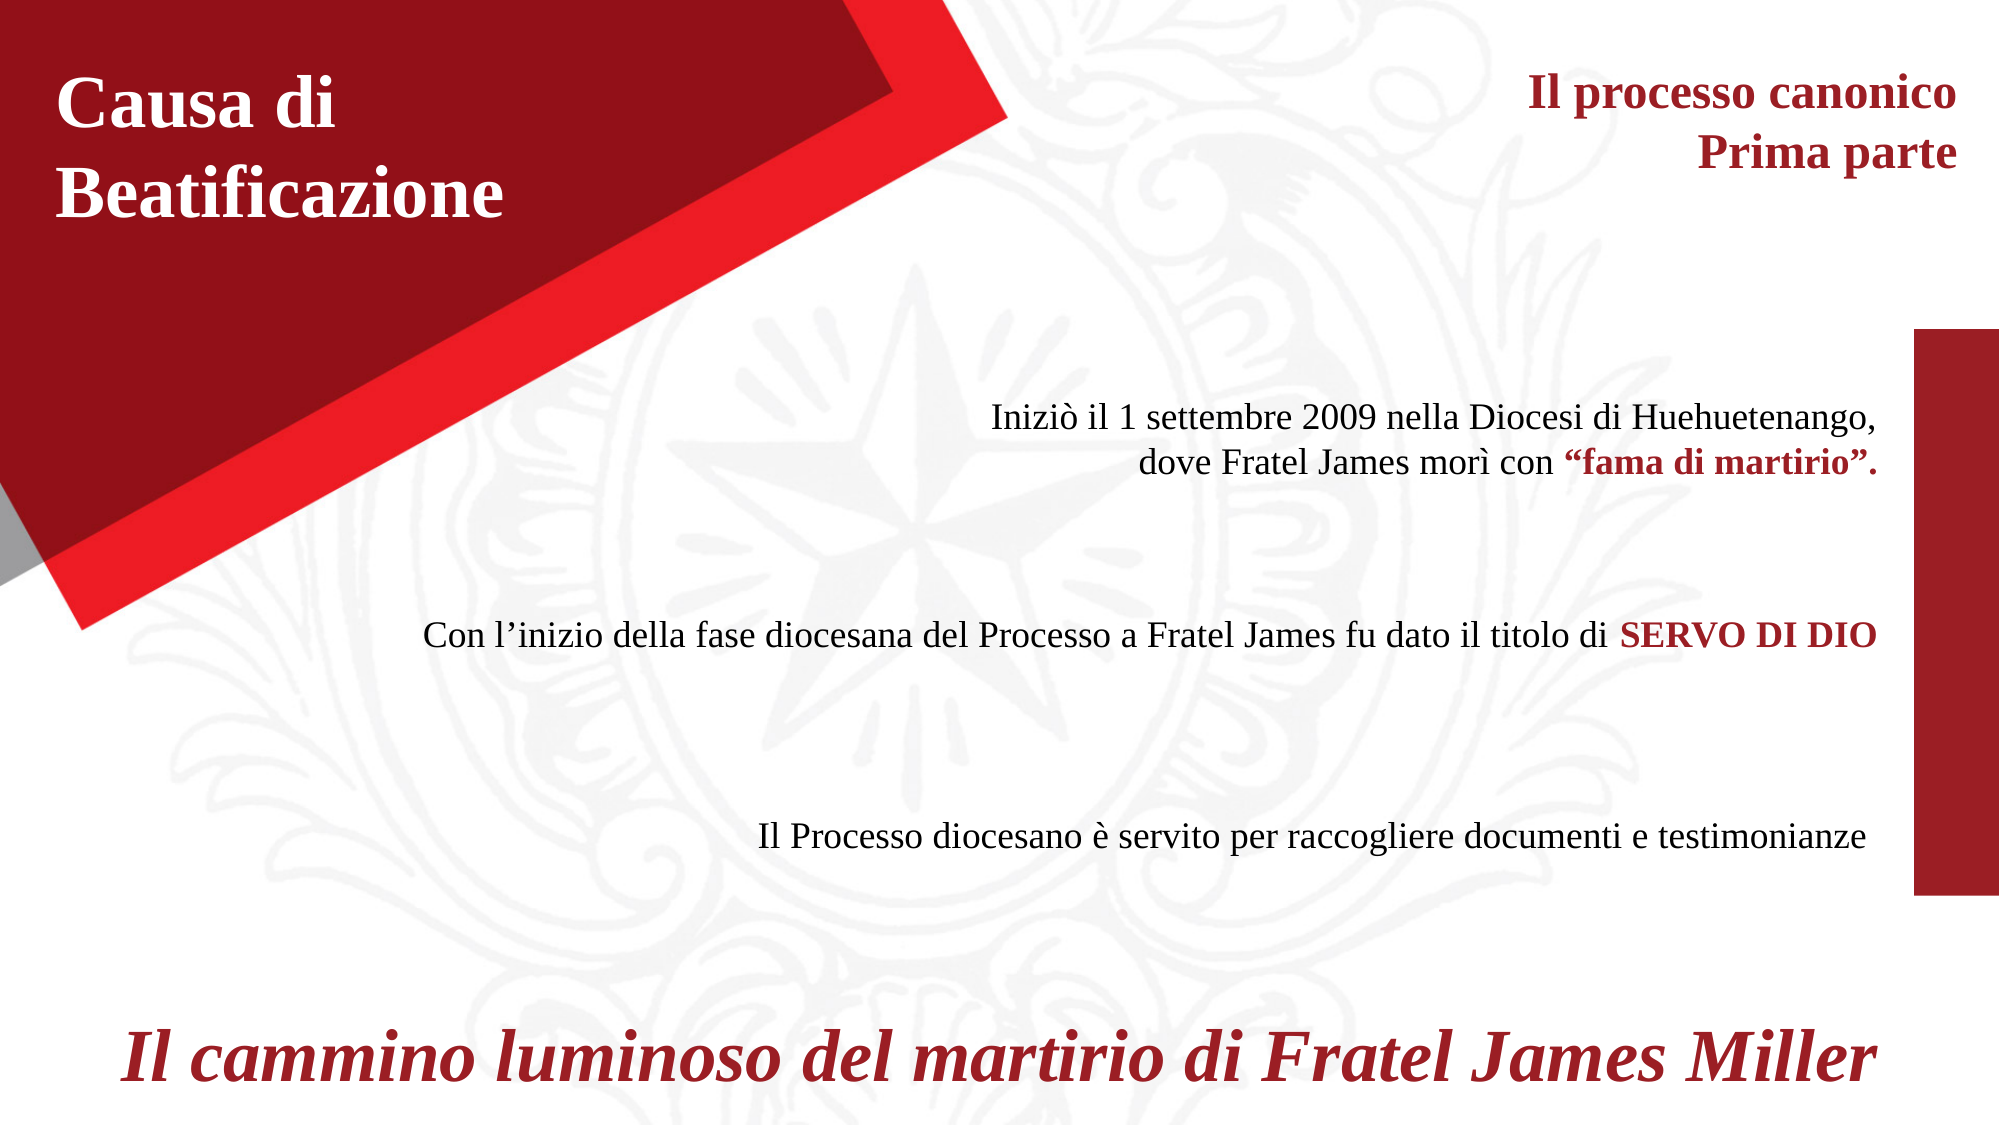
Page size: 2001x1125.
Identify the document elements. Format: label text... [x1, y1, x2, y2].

text_box [1914, 329, 1999, 896]
text_box Il processo canonico Prima parte [1052, 51, 1973, 187]
text_box Con l’inizio della fase diocesana del Processo a Fratel James fu dato il titolo di SERVO DI DIO [235, 602, 1893, 662]
picture [0, 0, 2001, 1125]
text_box Iniziò il 1 settembre 2009 nella Diocesi di Huehuetenango, dove Fratel James morì con “fama di martirio”. [584, 385, 1893, 490]
text_box Il Processo diocesano è servito per raccogliere documenti e testimonianze [362, 803, 1893, 864]
text_box Il cammino luminoso del martirio di Fratel James Miller [0, 998, 2000, 1104]
text_box Causa di Beatificazione [40, 44, 699, 240]
